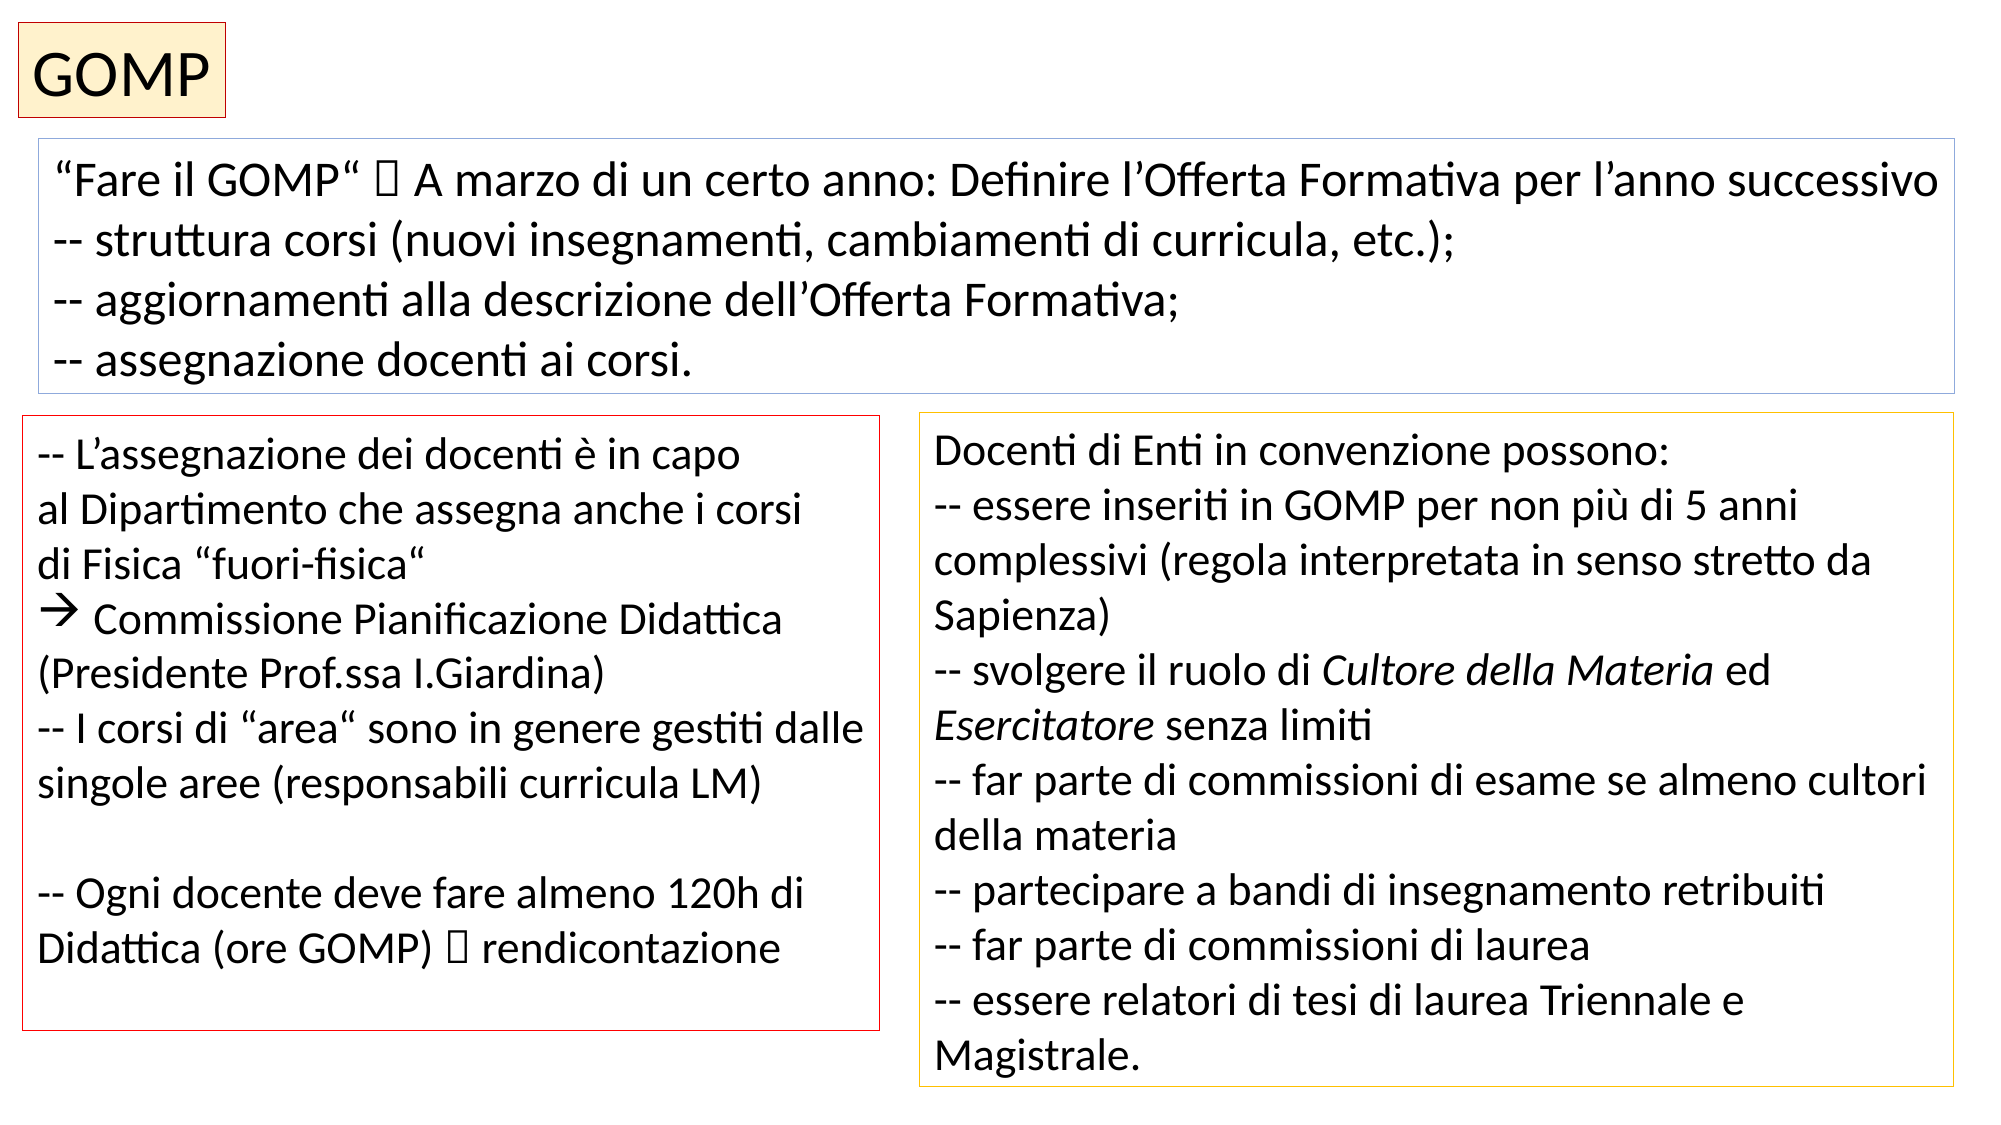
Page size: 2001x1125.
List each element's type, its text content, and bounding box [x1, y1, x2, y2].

text_box GOMP [18, 22, 226, 118]
text_box “Fare il GOMP“  A marzo di un certo anno: Definire l’Offerta Formativa per l’anno successivo -- struttura corsi (nuovi insegnamenti, cambiamenti di curricula, etc.); -- aggiornamenti alla descrizione dell’Offerta Formativa; -- assegnazione docenti ai corsi. [38, 138, 1955, 394]
text_box Docenti di Enti in convenzione possono: -- essere inseriti in GOMP per non più di 5 anni complessivi (regola interpretata in senso stretto da Sapienza) -- svolgere il ruolo di Cultore della Materia ed Esercitatore senza limiti -- far parte di commissioni di esame se almeno cultori della materia -- partecipare a bandi di insegnamento retribuiti -- far parte di commissioni di laurea -- essere relatori di tesi di laurea Triennale e Magistrale. [919, 412, 1954, 1087]
text_box -- L’assegnazione dei docenti è in capo al Dipartimento che assegna anche i corsi di Fisica “fuori-fisica“ Commissione Pianificazione Didattica (Presidente Prof.ssa I.Giardina) -- I corsi di “area“ sono in genere gestiti dalle singole aree (responsabili curricula LM) -- Ogni docente deve fare almeno 120h di Didattica (ore GOMP)  rendicontazione [22, 415, 880, 1031]
